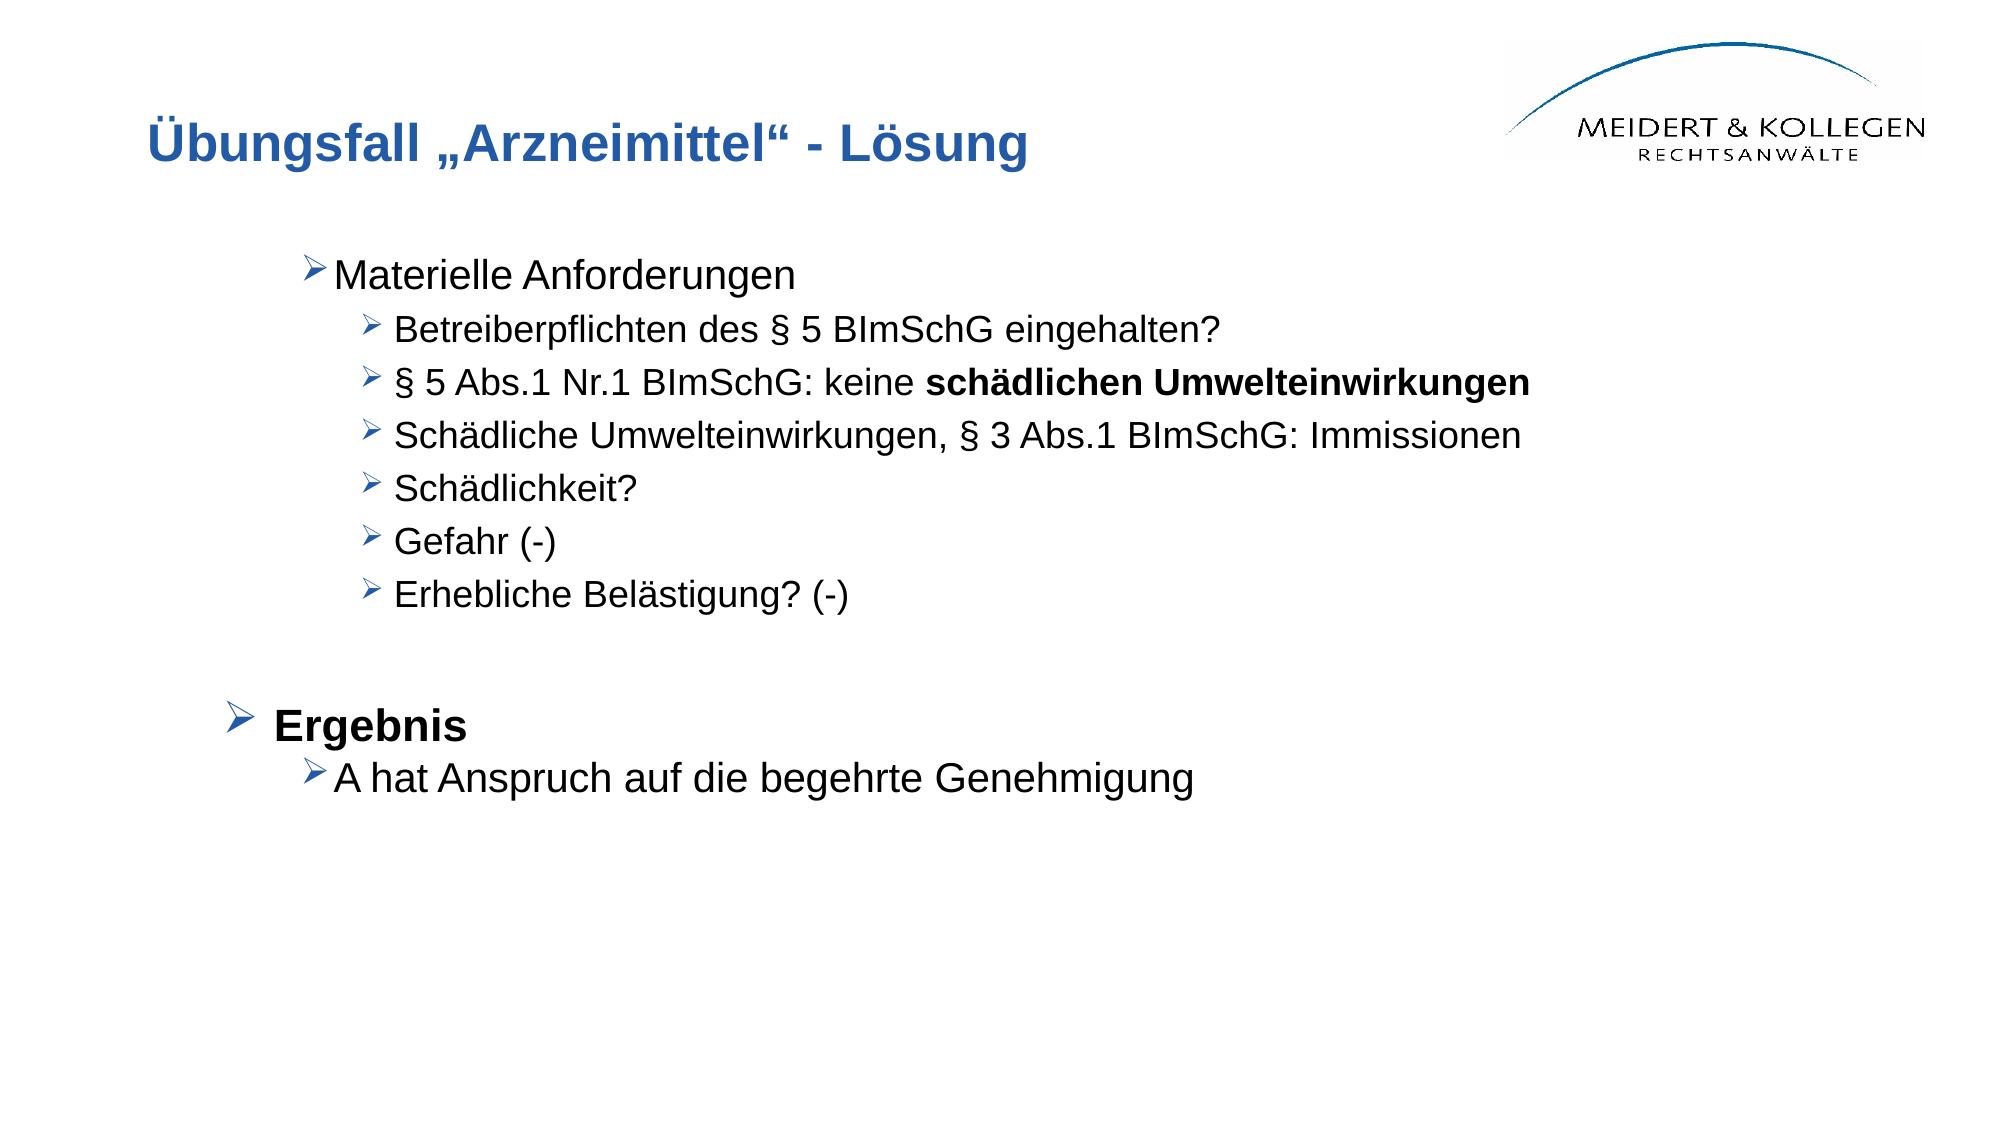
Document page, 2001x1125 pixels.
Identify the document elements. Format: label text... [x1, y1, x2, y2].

picture [1504, 42, 1924, 161]
list Materielle Anforderungen Betreiberpflichten des § 5 BImSchG eingehalten? § 5 Abs.1 Nr.1 BImSchG: keine schädlichen Umwelteinwirkungen Schädliche Umwelteinwirkungen, § 3 Abs.1 BImSchG: Immissionen Schädlichkeit? Gefahr (-) Erhebliche Belästigung? (-) Ergebnis A hat Anspruch auf die begehrte Genehmigung [222, 247, 1801, 844]
title Übungsfall „Arzneimittel“ - Lösung [147, 111, 1467, 224]
